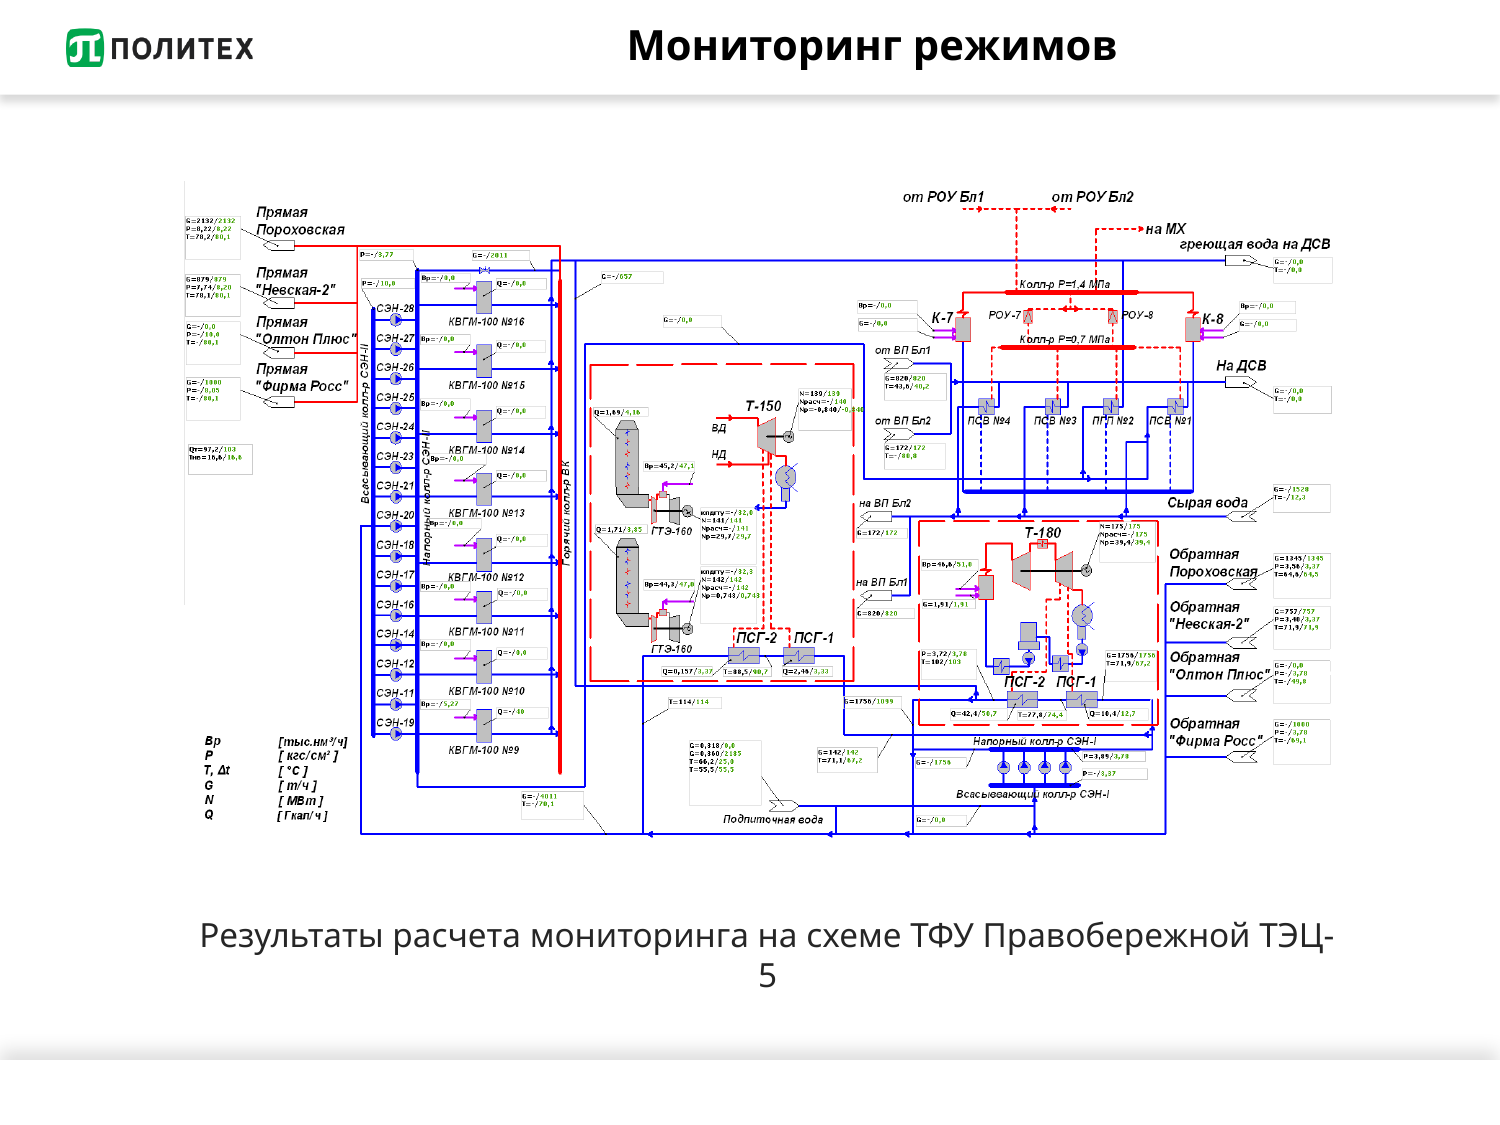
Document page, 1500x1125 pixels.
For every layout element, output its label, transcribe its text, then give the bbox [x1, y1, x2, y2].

picture [182, 181, 1337, 863]
title Мониторинг режимов [318, 0, 1426, 95]
text_box Результаты расчета мониторинга на схеме ТФУ Правобережной ТЭЦ-5 [182, 906, 1353, 1002]
